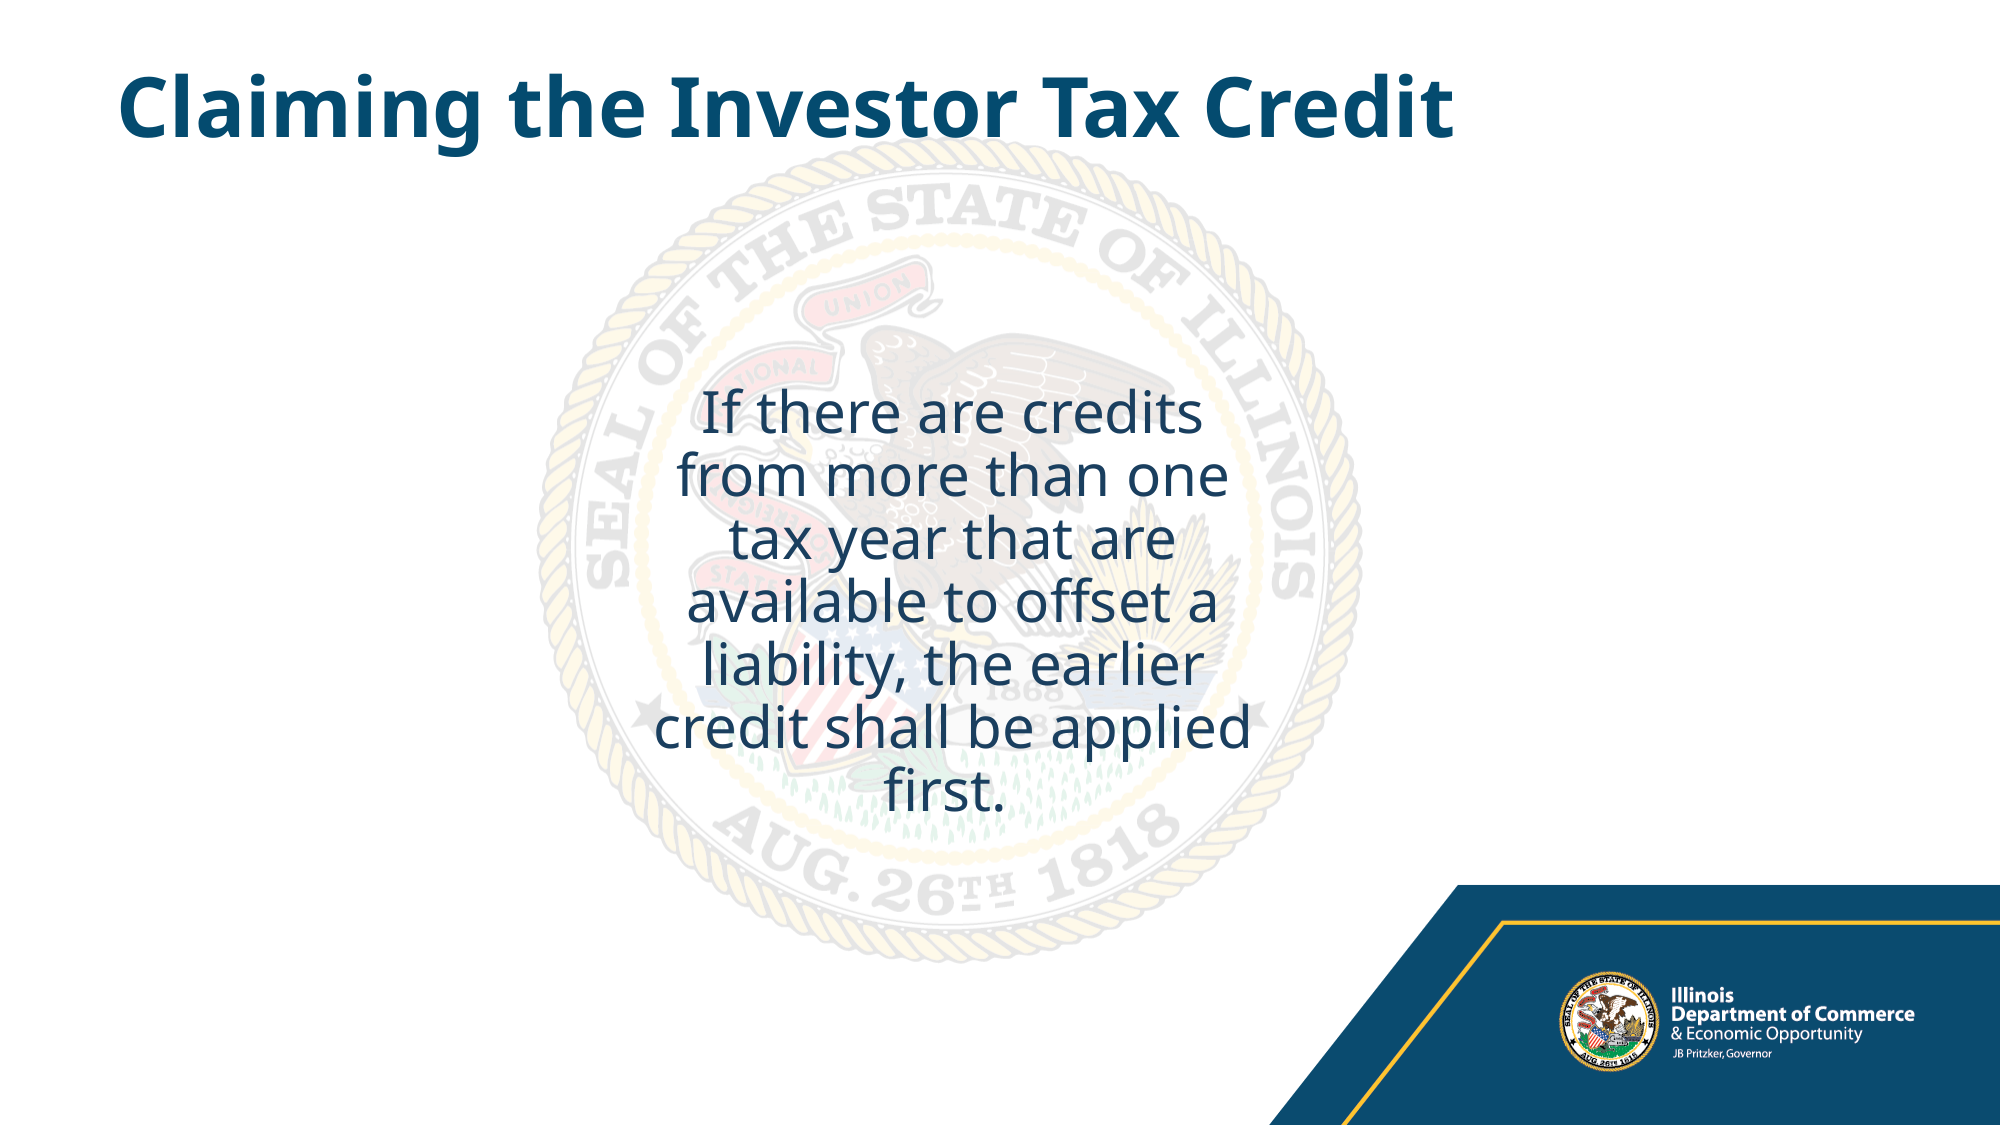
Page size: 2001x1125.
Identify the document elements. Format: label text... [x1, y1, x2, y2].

picture [0, 0, 2000, 1125]
list If there are credits from more than one tax year that are available to offset a liability, the earlier credit shall be applied first. [630, 375, 1276, 1002]
title Claiming the Investor Tax Credit [101, 82, 1899, 164]
